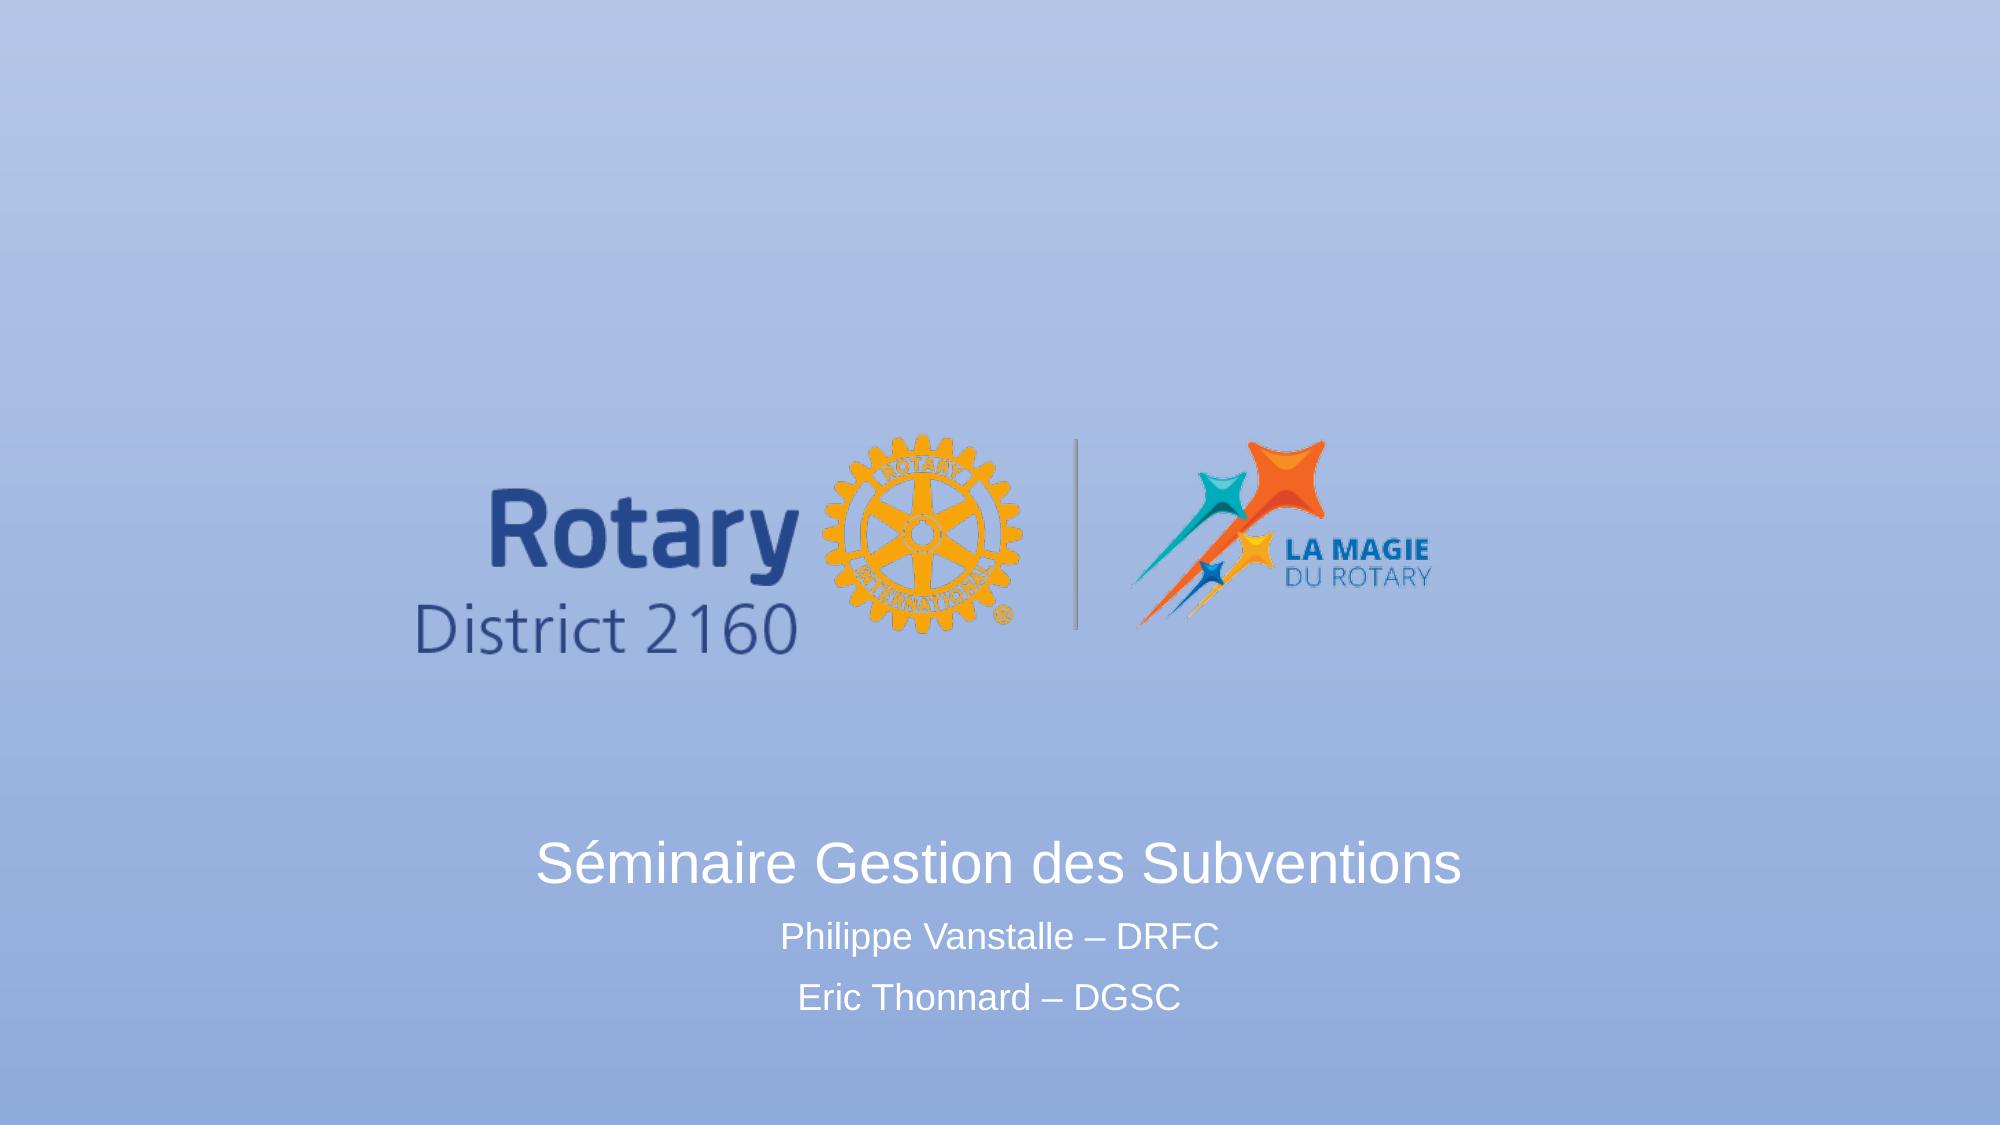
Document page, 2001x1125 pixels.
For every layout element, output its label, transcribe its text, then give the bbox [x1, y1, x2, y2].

list Séminaire Gestion des Subventions Philippe Vanstalle – DRFC Eric Thonnard – DGSC [137, 936, 1863, 1087]
picture [0, 117, 2000, 936]
